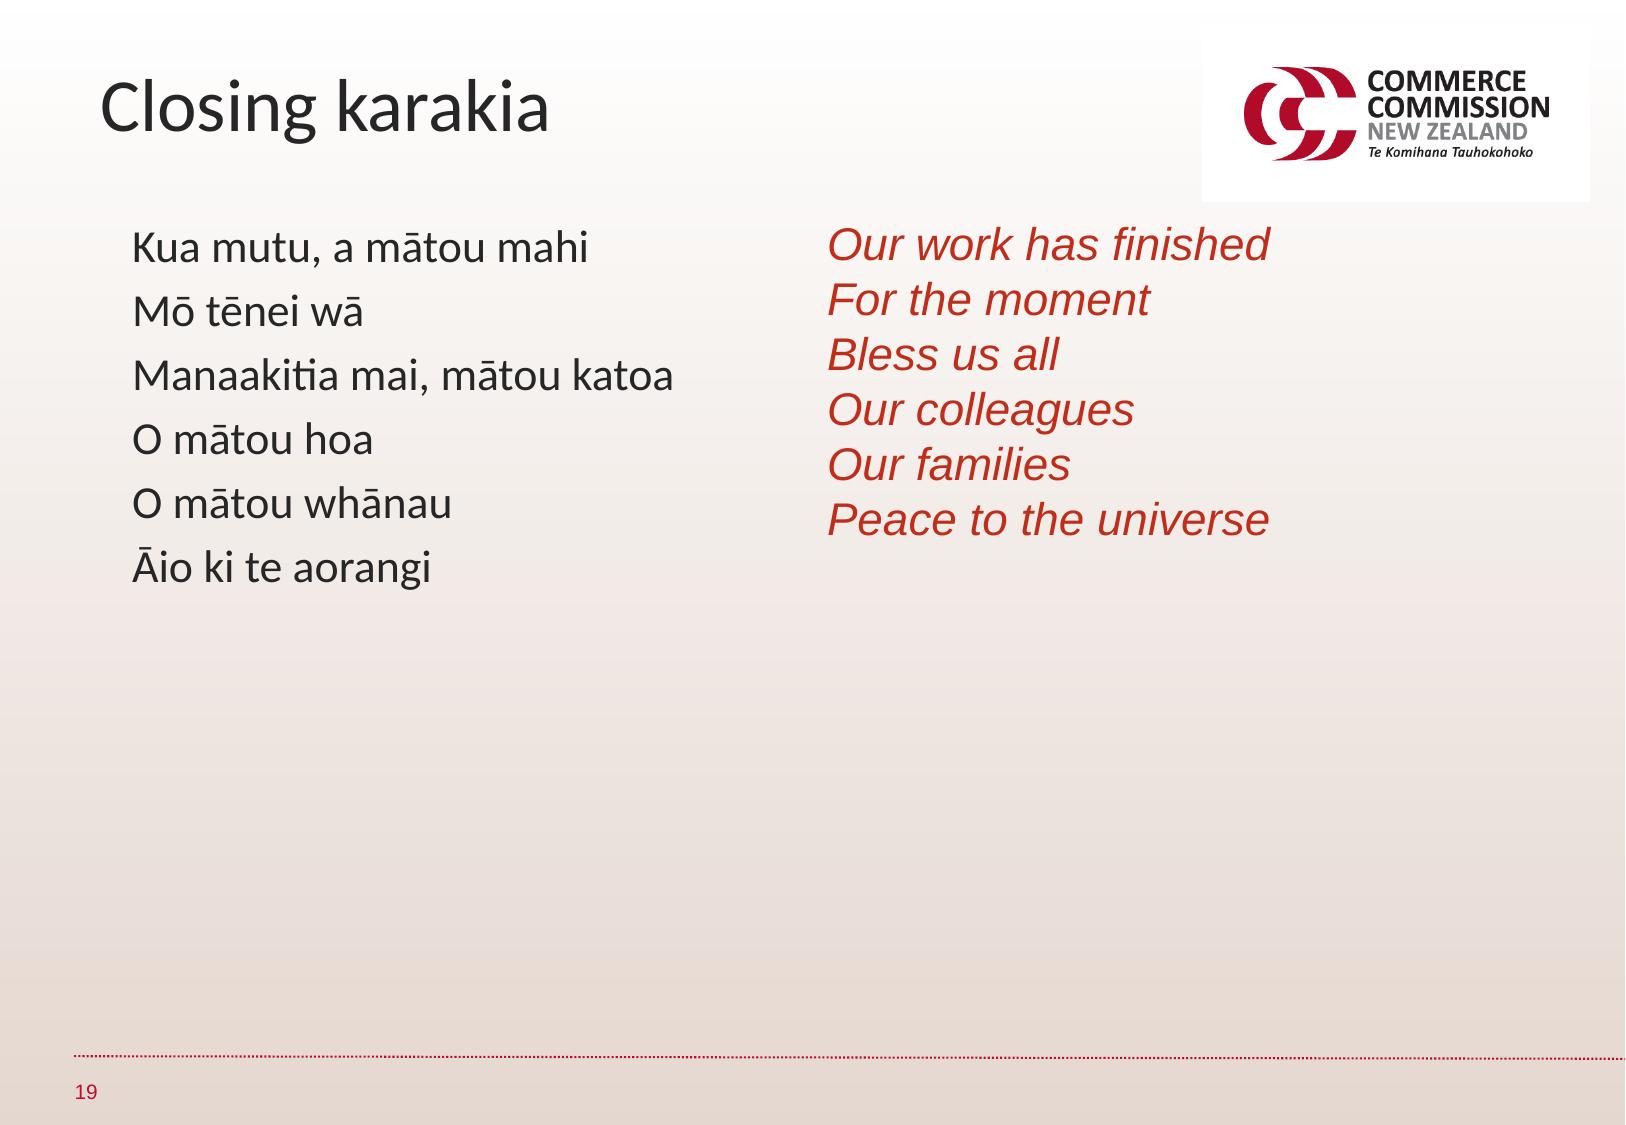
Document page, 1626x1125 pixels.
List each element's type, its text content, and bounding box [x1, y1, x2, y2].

list Closing karakia [85, 73, 1256, 248]
text_box Kua mutu, a mātou mahi Mō tēnei wā Manaakitia mai, mātou katoa O mātou hoa O mātou whānau Āio ki te aorangi [117, 208, 813, 918]
picture [1202, 26, 1590, 202]
slide_number 19 [59, 1063, 125, 1119]
text_box Our work has finished For the moment Bless us all Our colleagues Our families Peace to the universe [812, 207, 1508, 916]
